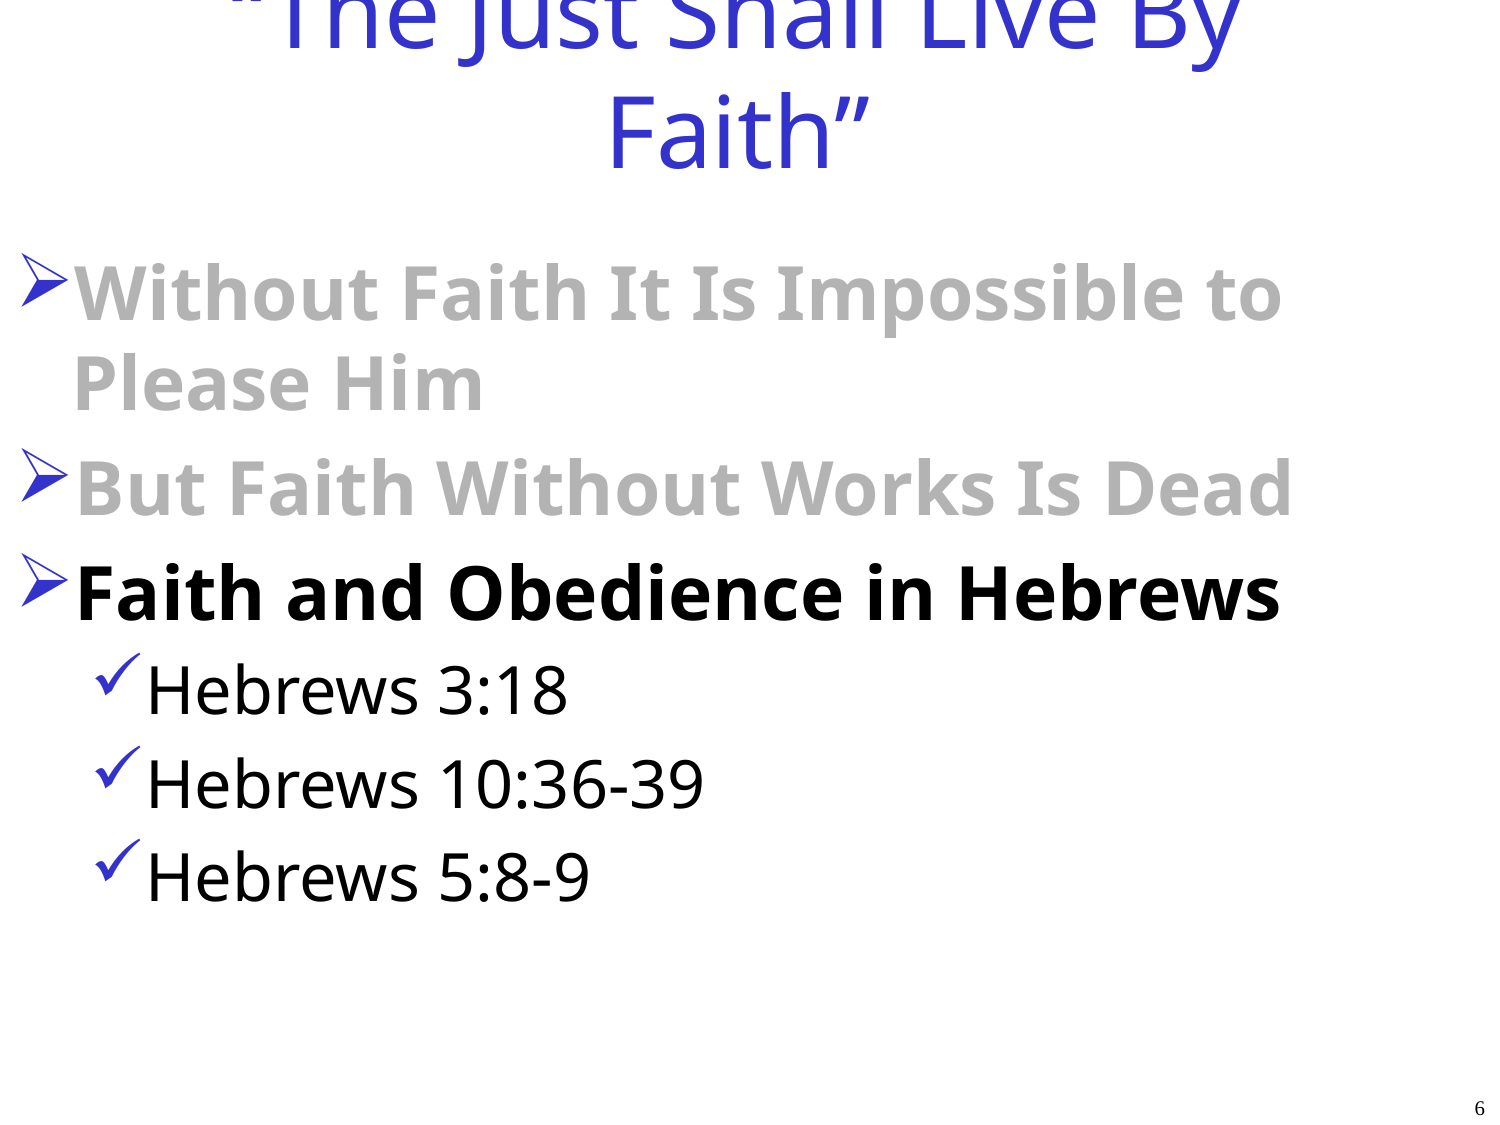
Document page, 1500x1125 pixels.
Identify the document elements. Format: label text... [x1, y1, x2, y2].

slide_number 6 [1187, 1087, 1500, 1125]
list Without Faith It Is Impossible to Please Him But Faith Without Works Is Dead Faith and Obedience in Hebrews Hebrews 3:18 Hebrews 10:36-39 Hebrews 5:8-9 [0, 237, 1438, 1088]
title “The Just Shall Live By Faith” [99, 0, 1375, 138]
text_box [800, 324, 1438, 1000]
